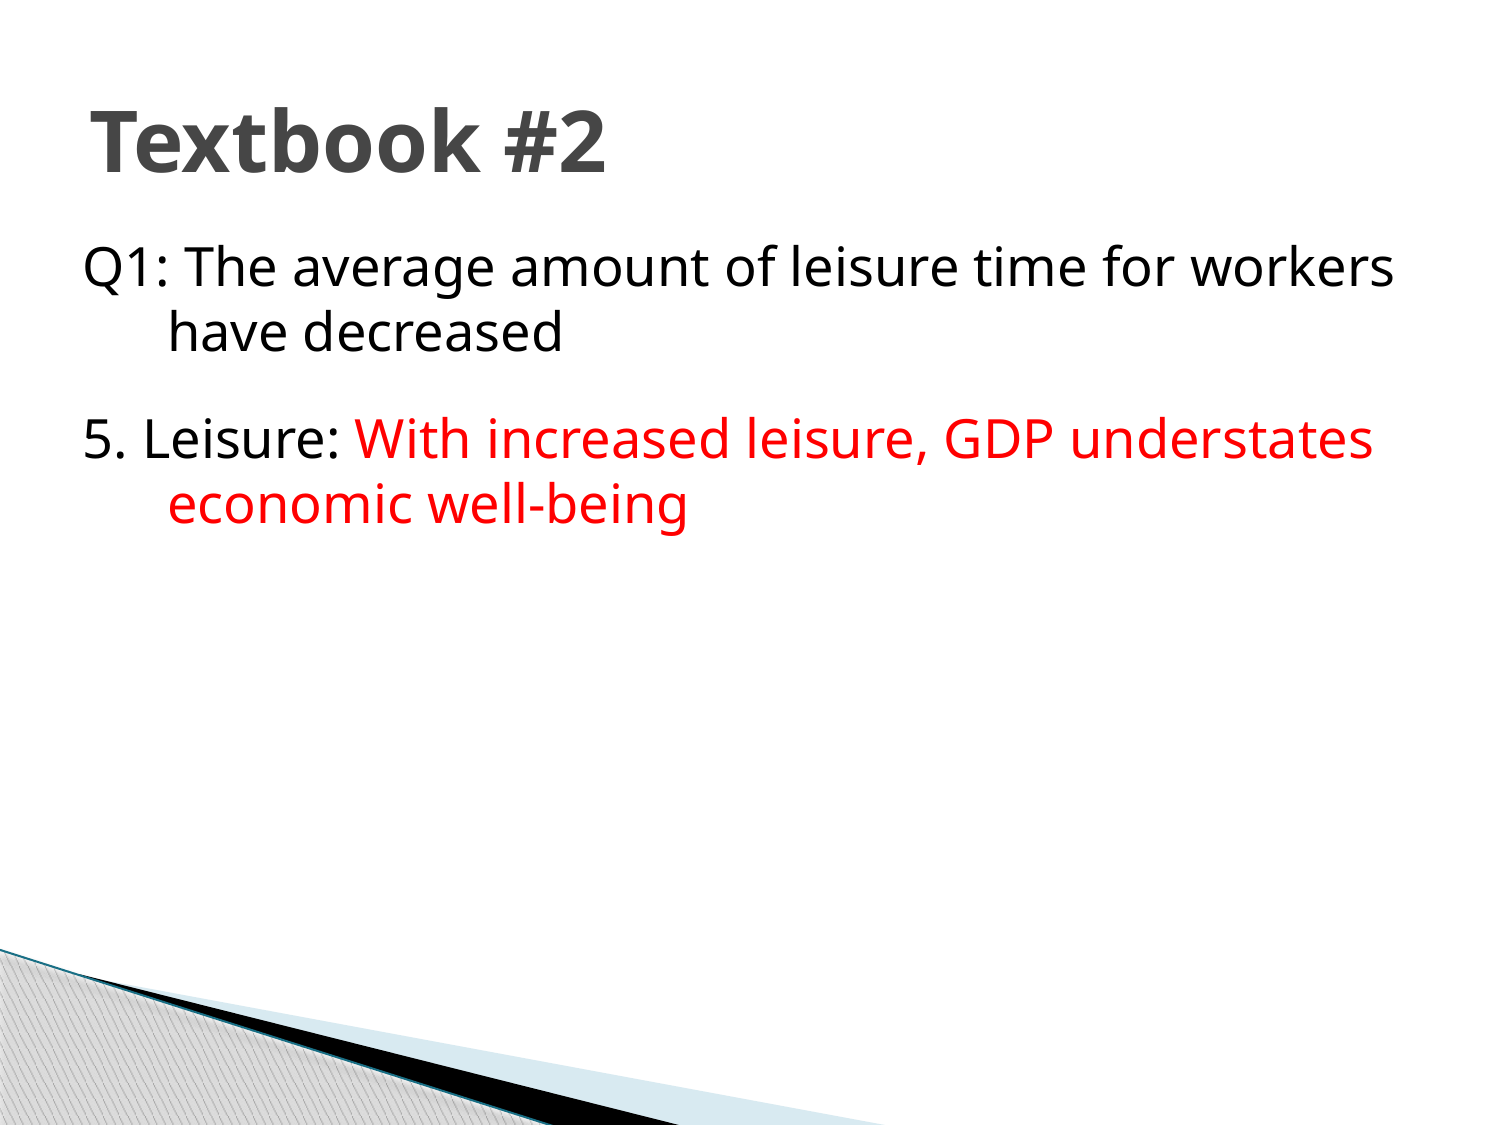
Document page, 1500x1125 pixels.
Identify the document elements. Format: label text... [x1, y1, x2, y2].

title Textbook #2 [75, 45, 1425, 233]
list Q1: The average amount of leisure time for workers have decreased 5. Leisure: With increased leisure, GDP understates economic well-being [50, 224, 1425, 968]
